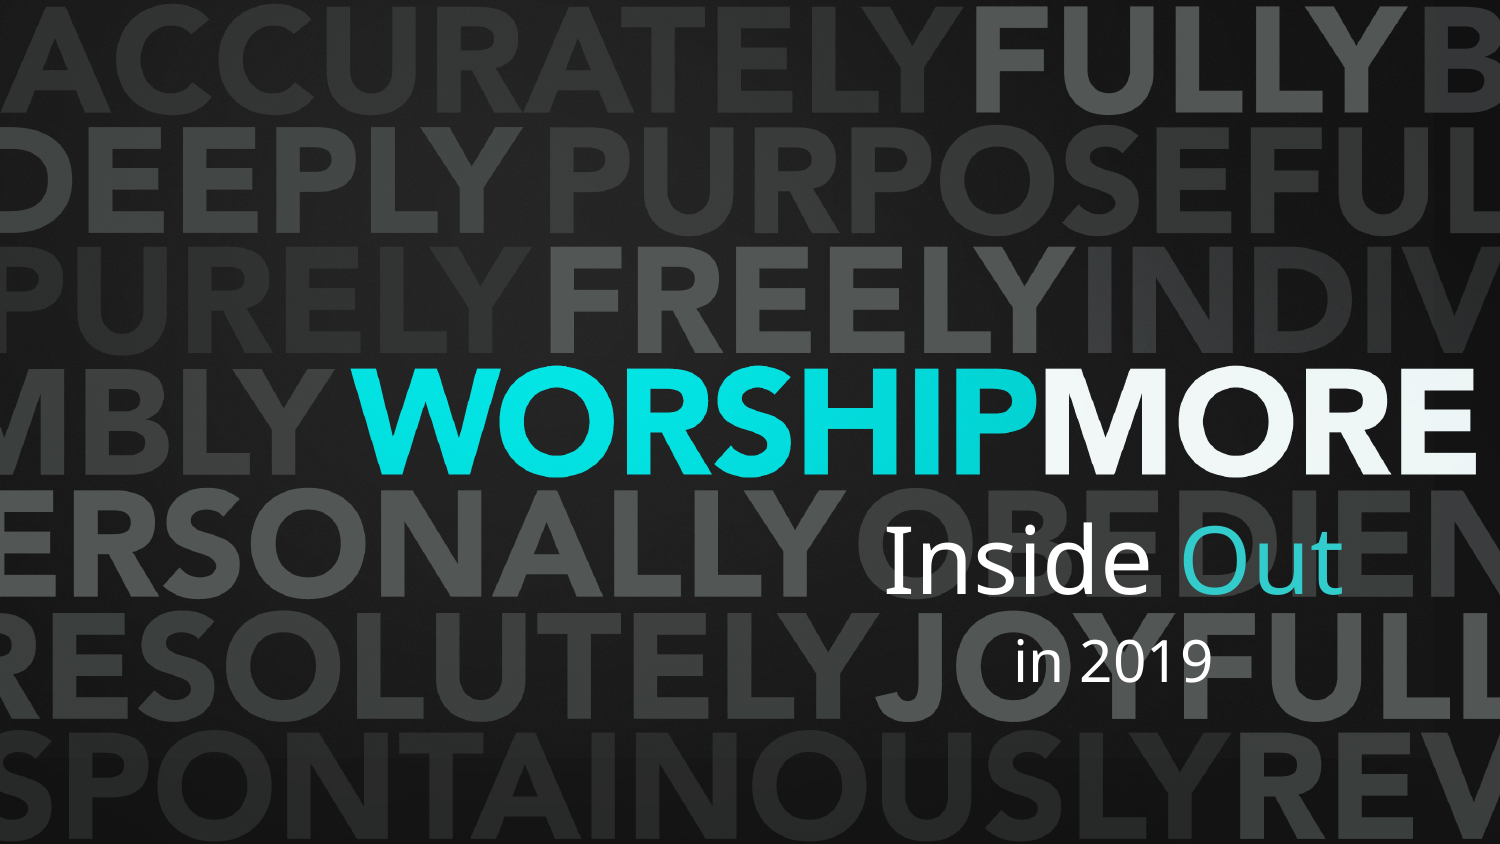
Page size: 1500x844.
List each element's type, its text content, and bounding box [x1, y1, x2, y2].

subtitle Inside Out in 2019 [800, 506, 1427, 704]
picture [0, 0, 1500, 844]
